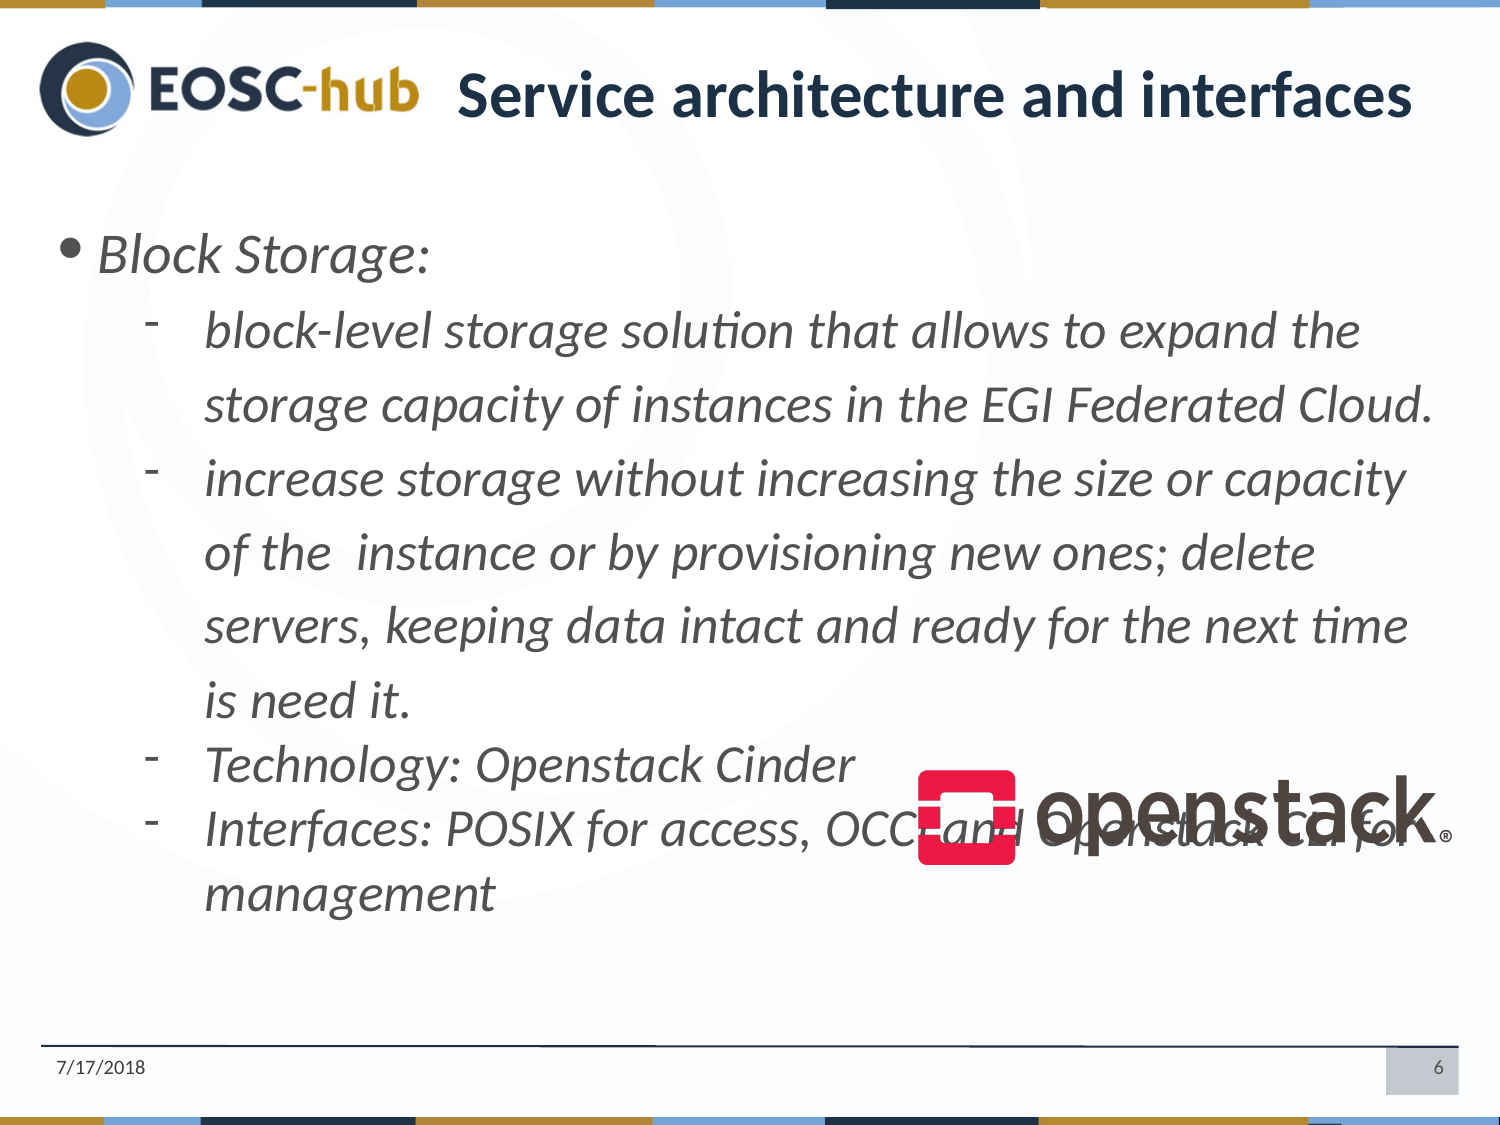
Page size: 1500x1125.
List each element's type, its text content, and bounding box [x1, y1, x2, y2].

list Service architecture and interfaces [442, 42, 1459, 185]
picture [0, 0, 1500, 1125]
list Block Storage: block-level storage solution that allows to expand the storage capacity of instances in the EGI Federated Cloud. increase storage without increasing the size or capacity of the instance or by provisioning new ones; delete servers, keeping data intact and ready for the next time is need it. Technology: Openstack Cinder Interfaces: POSIX for access, OCCI and Openstack CLI for management [41, 208, 1459, 1005]
slide_number ‹#› [1074, 1046, 1459, 1094]
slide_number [41, 1046, 392, 1094]
